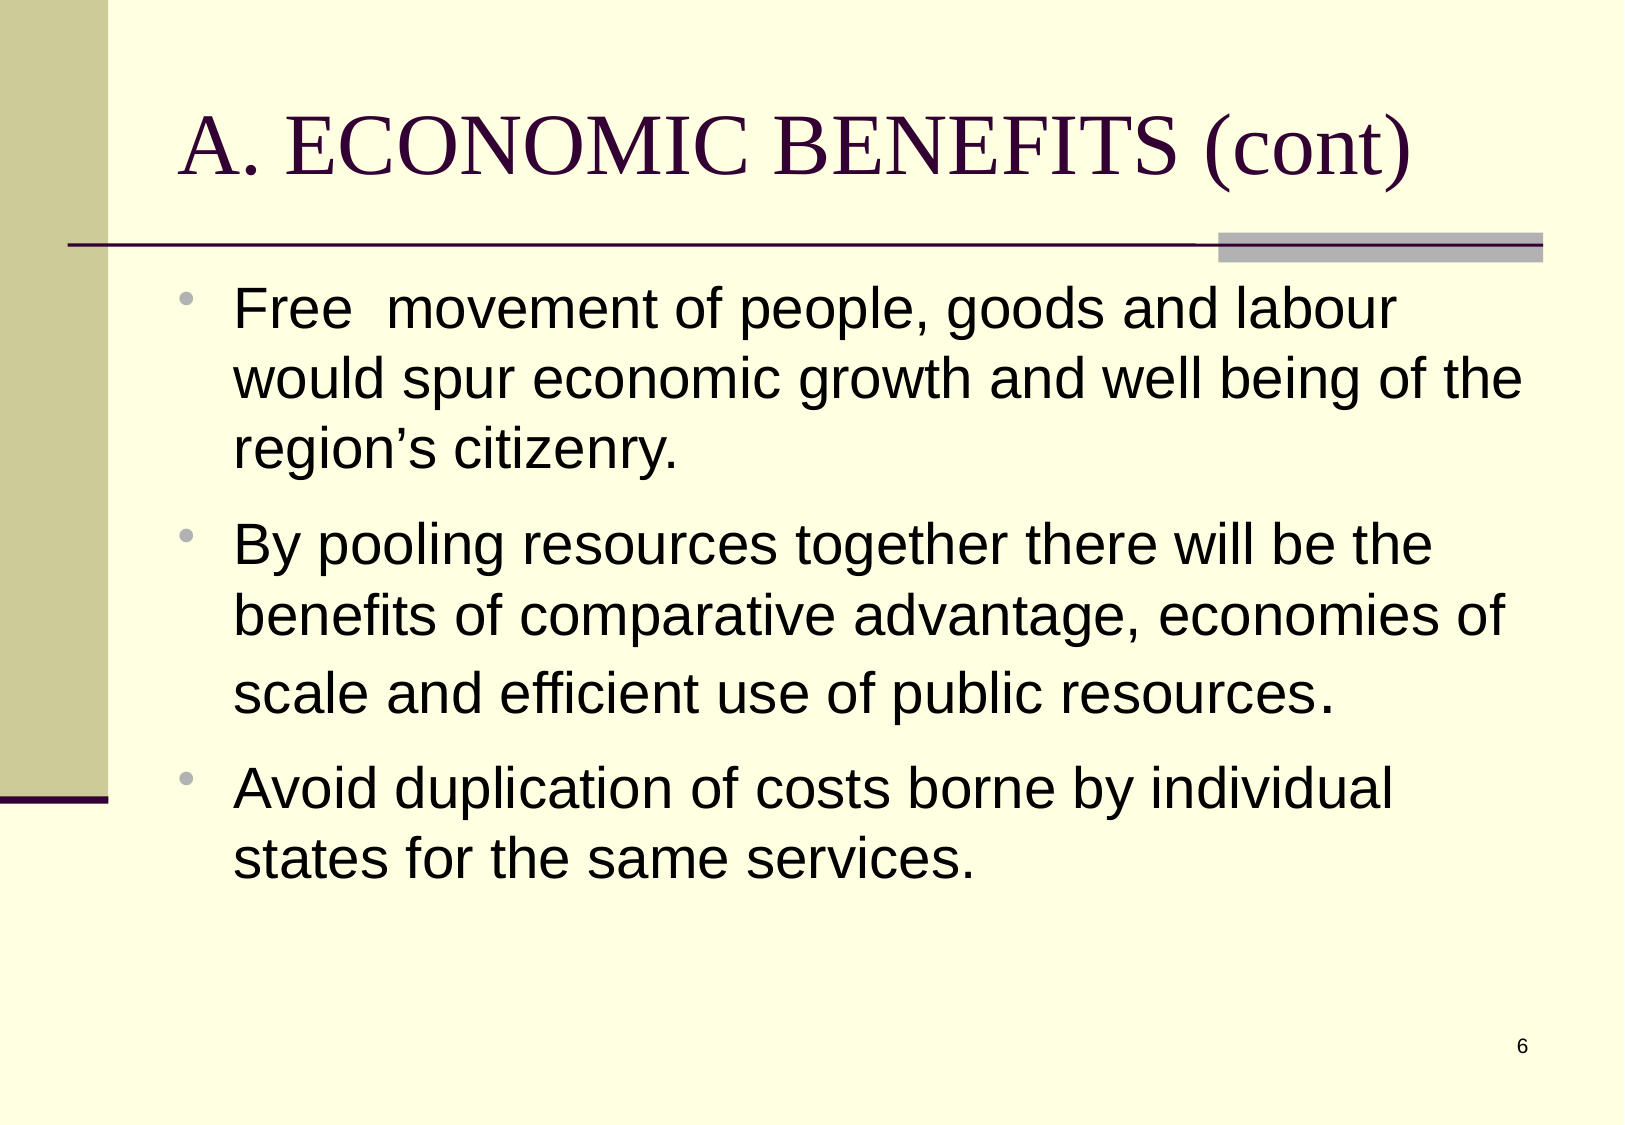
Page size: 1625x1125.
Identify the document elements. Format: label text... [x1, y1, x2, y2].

list Free movement of people, goods and labour would spur economic growth and well being of the region’s citizenry. By pooling resources together there will be the benefits of comparative advantage, economies of scale and efficient use of public resources. Avoid duplication of costs borne by individual states for the same services. [162, 262, 1544, 1006]
title A. ECONOMIC BENEFITS (cont) [162, 45, 1544, 234]
text_box 6 [1204, 1024, 1544, 1100]
